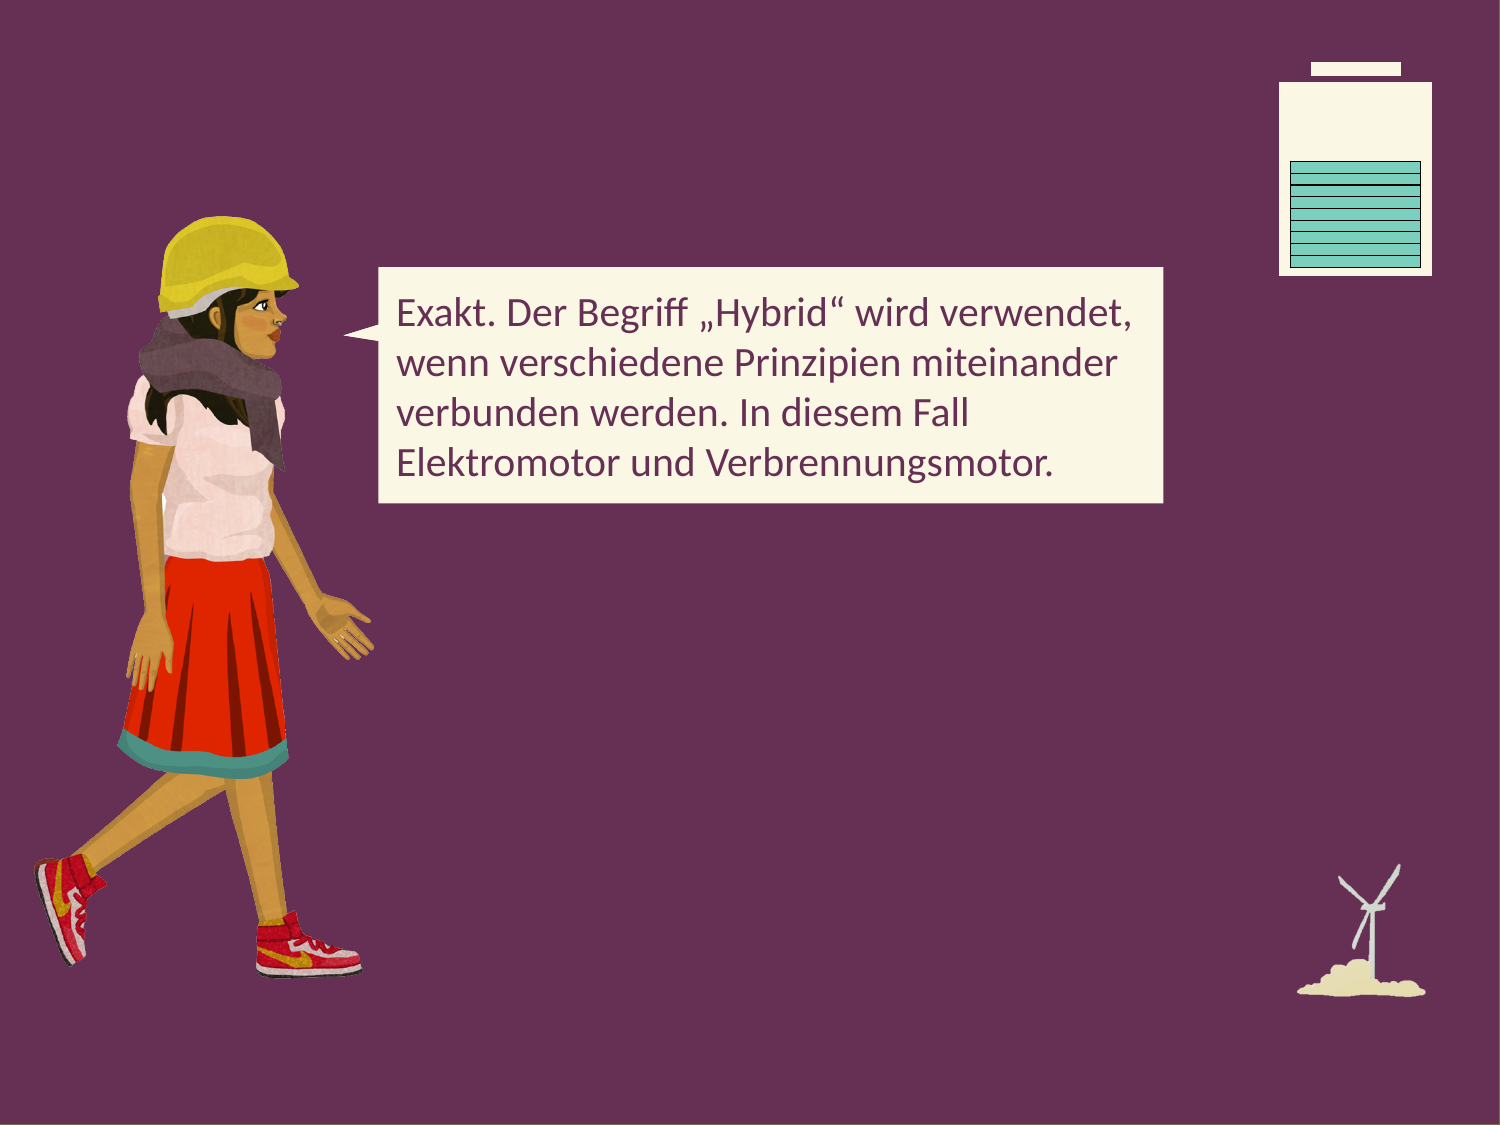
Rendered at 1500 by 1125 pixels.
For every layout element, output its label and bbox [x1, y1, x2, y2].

text_box [0, 0, 1500, 1125]
